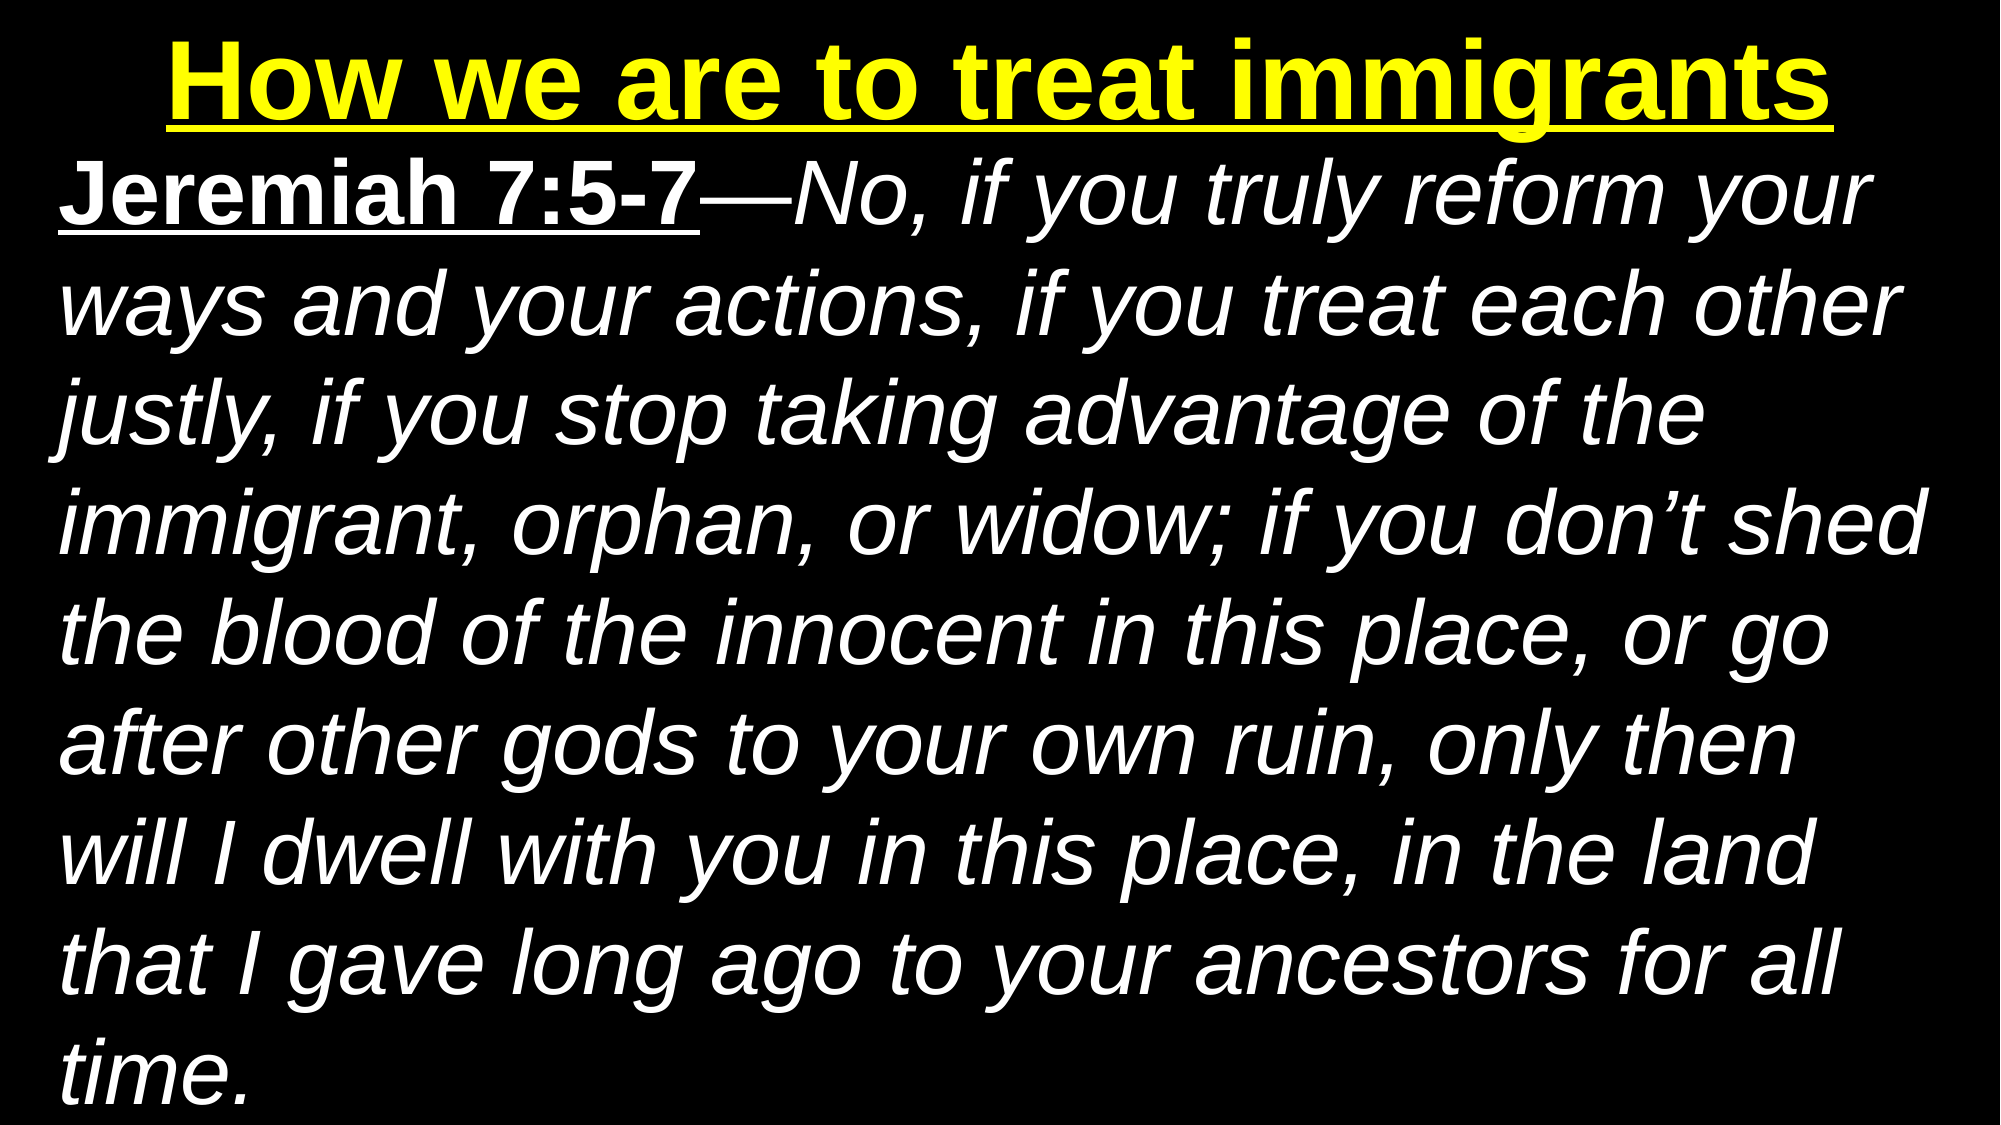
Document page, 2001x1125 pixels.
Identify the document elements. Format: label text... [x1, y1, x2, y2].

text_box Jeremiah 7:5-7—No, if you truly reform your ways and your actions, if you treat each other justly, if you stop taking advantage of the immigrant, orphan, or widow; if you don’t shed the blood of the innocent in this place, or go after other gods to your own ruin, only then will I dwell with you in this place, in the land that I gave long ago to your ancestors for all time. [43, 125, 1957, 1125]
text_box How we are to treat immigrants [0, 0, 2000, 150]
